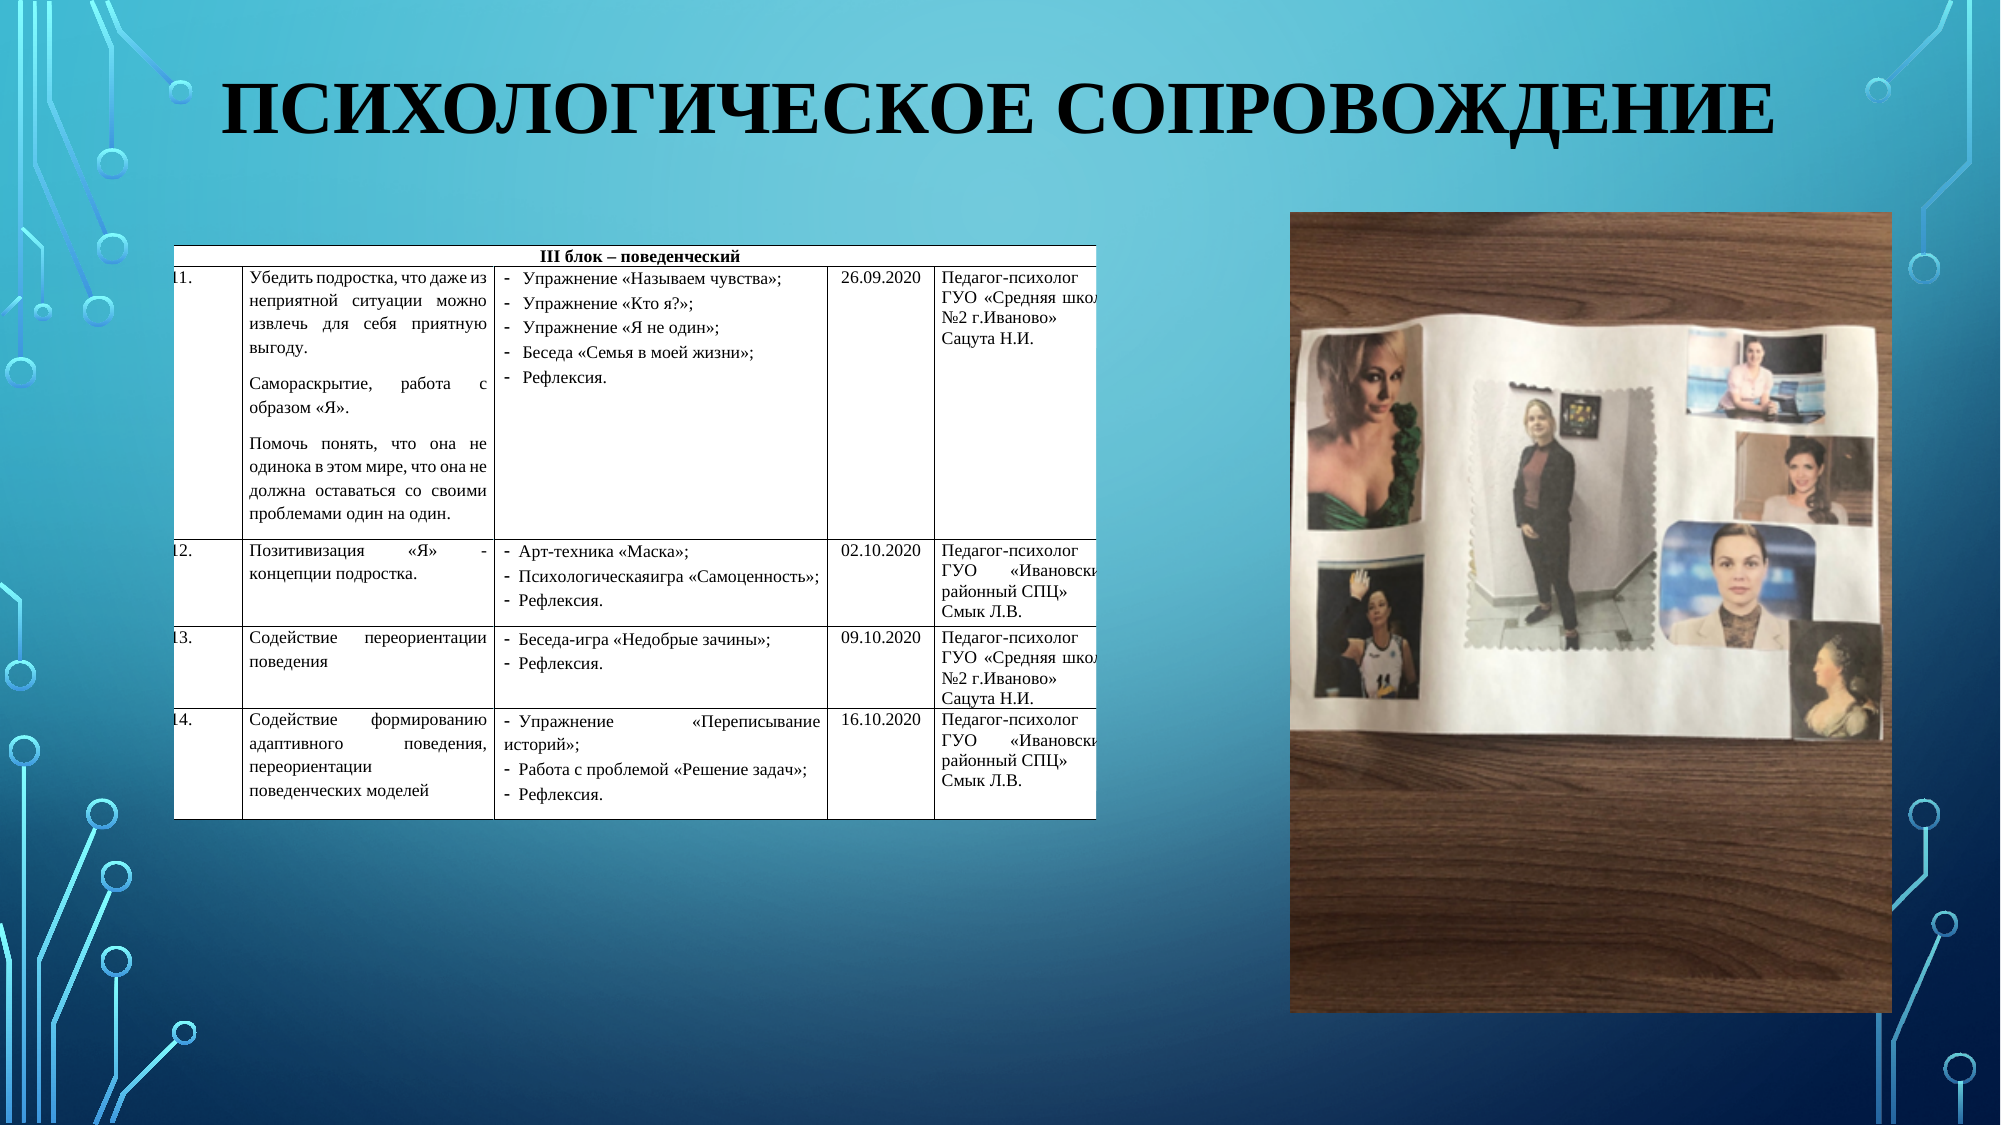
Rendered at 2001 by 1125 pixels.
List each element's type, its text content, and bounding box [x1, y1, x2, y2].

title Психологическое сопровождение [187, 51, 1813, 167]
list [173, 244, 1097, 821]
picture [1290, 211, 1893, 1014]
